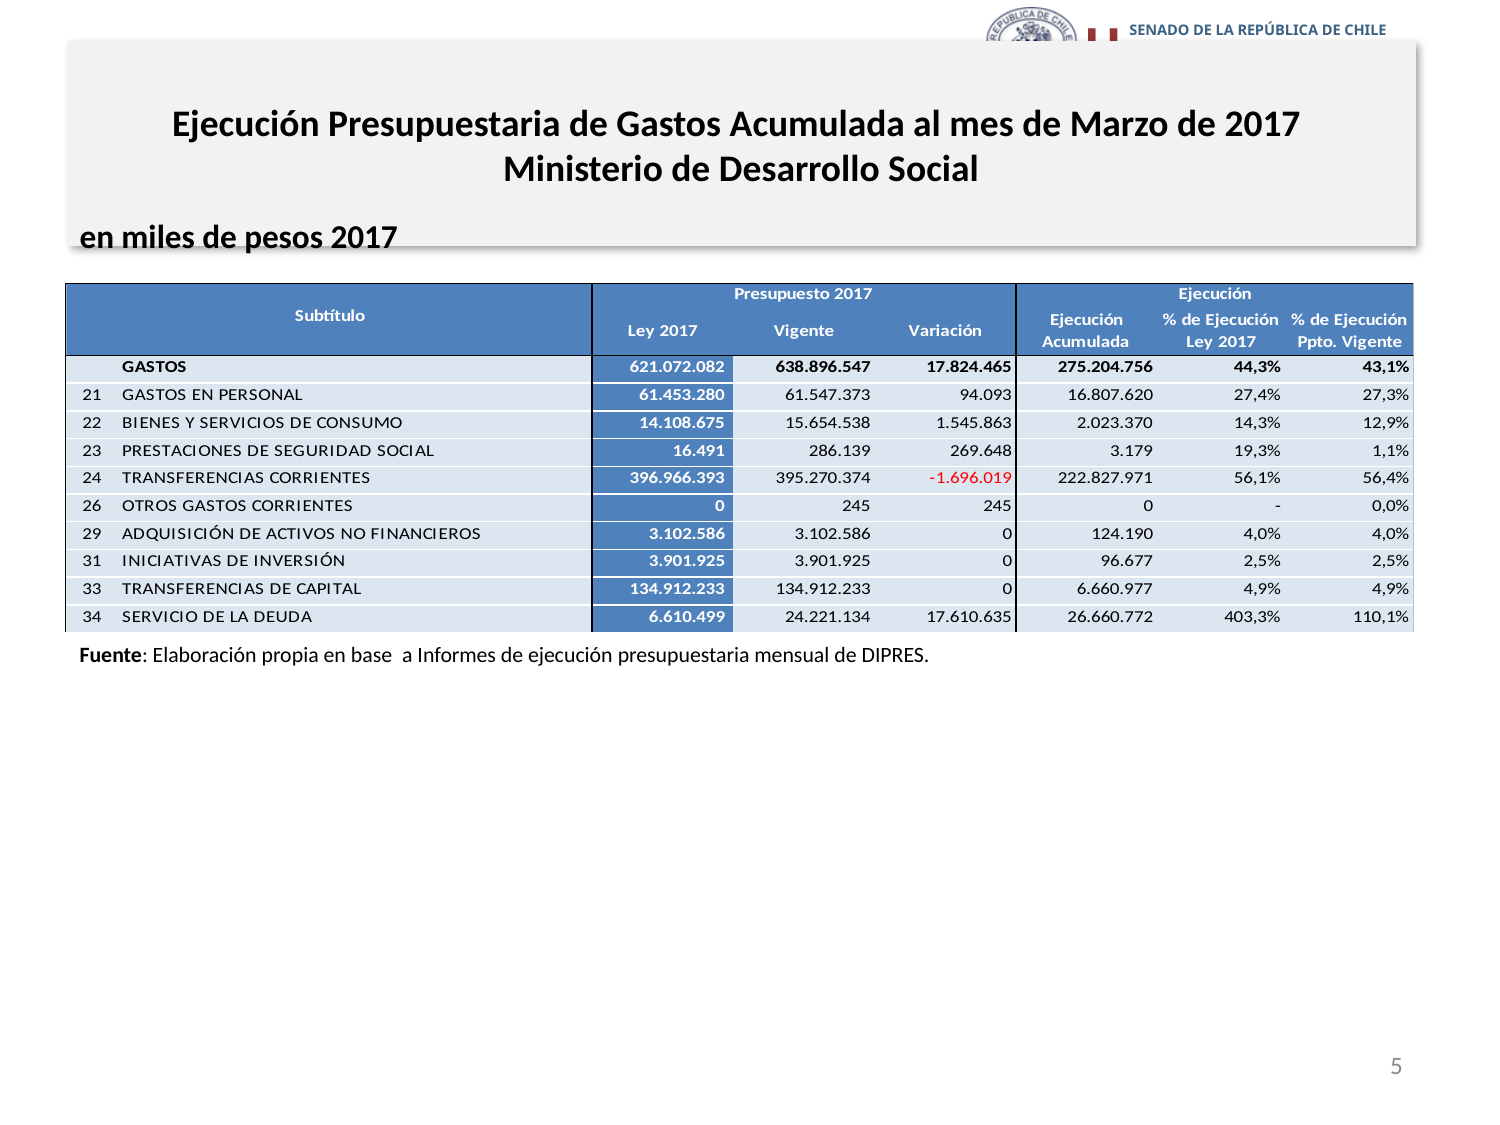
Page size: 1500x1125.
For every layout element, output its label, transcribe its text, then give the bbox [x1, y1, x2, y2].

text_box en miles de pesos 2017 [64, 208, 1415, 282]
slide_number 5 [1067, 1035, 1418, 1095]
picture [986, 7, 1079, 41]
title Ejecución Presupuestaria de Gastos Acumulada al mes de Marzo de 2017 Ministerio de Desarrollo Social [67, 41, 1415, 208]
footer Fuente: Elaboración propia en base a Informes de ejecución presupuestaria mensual de DIPRES. [64, 633, 1444, 694]
picture [64, 282, 1416, 634]
